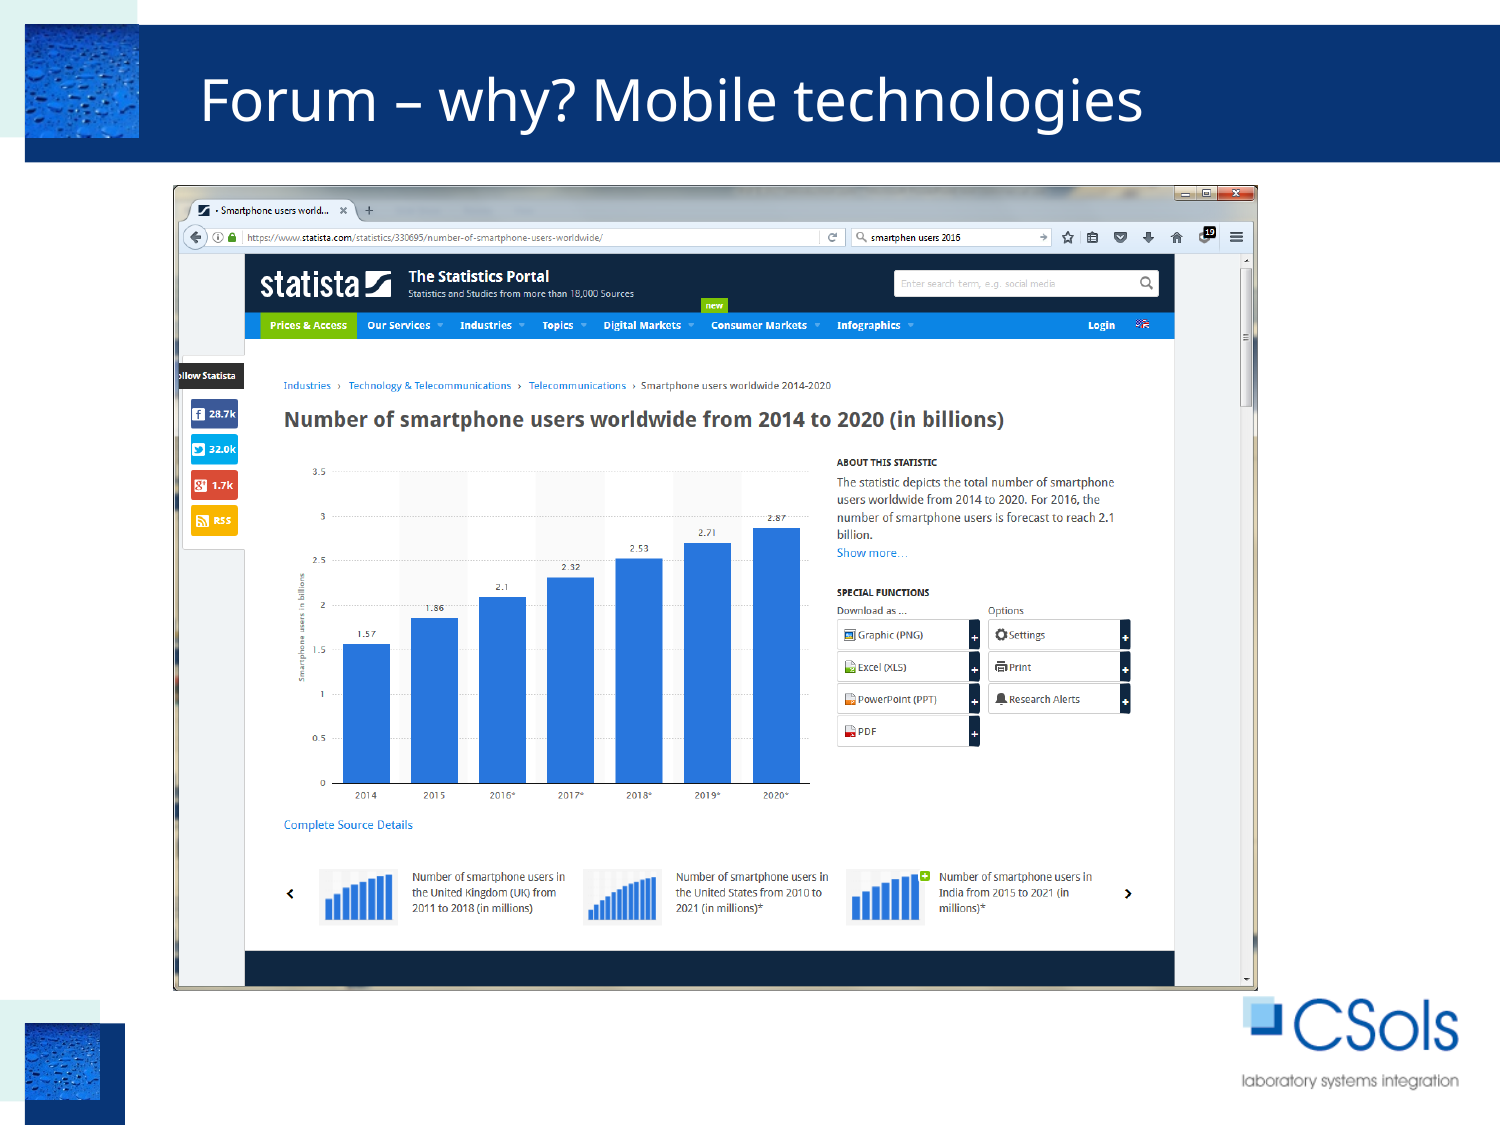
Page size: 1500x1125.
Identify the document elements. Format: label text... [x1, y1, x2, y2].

picture [172, 184, 1471, 1105]
picture [25, 1023, 100, 1100]
picture [25, 24, 139, 138]
text_box Forum – why? Mobile technologies [184, 44, 1160, 141]
